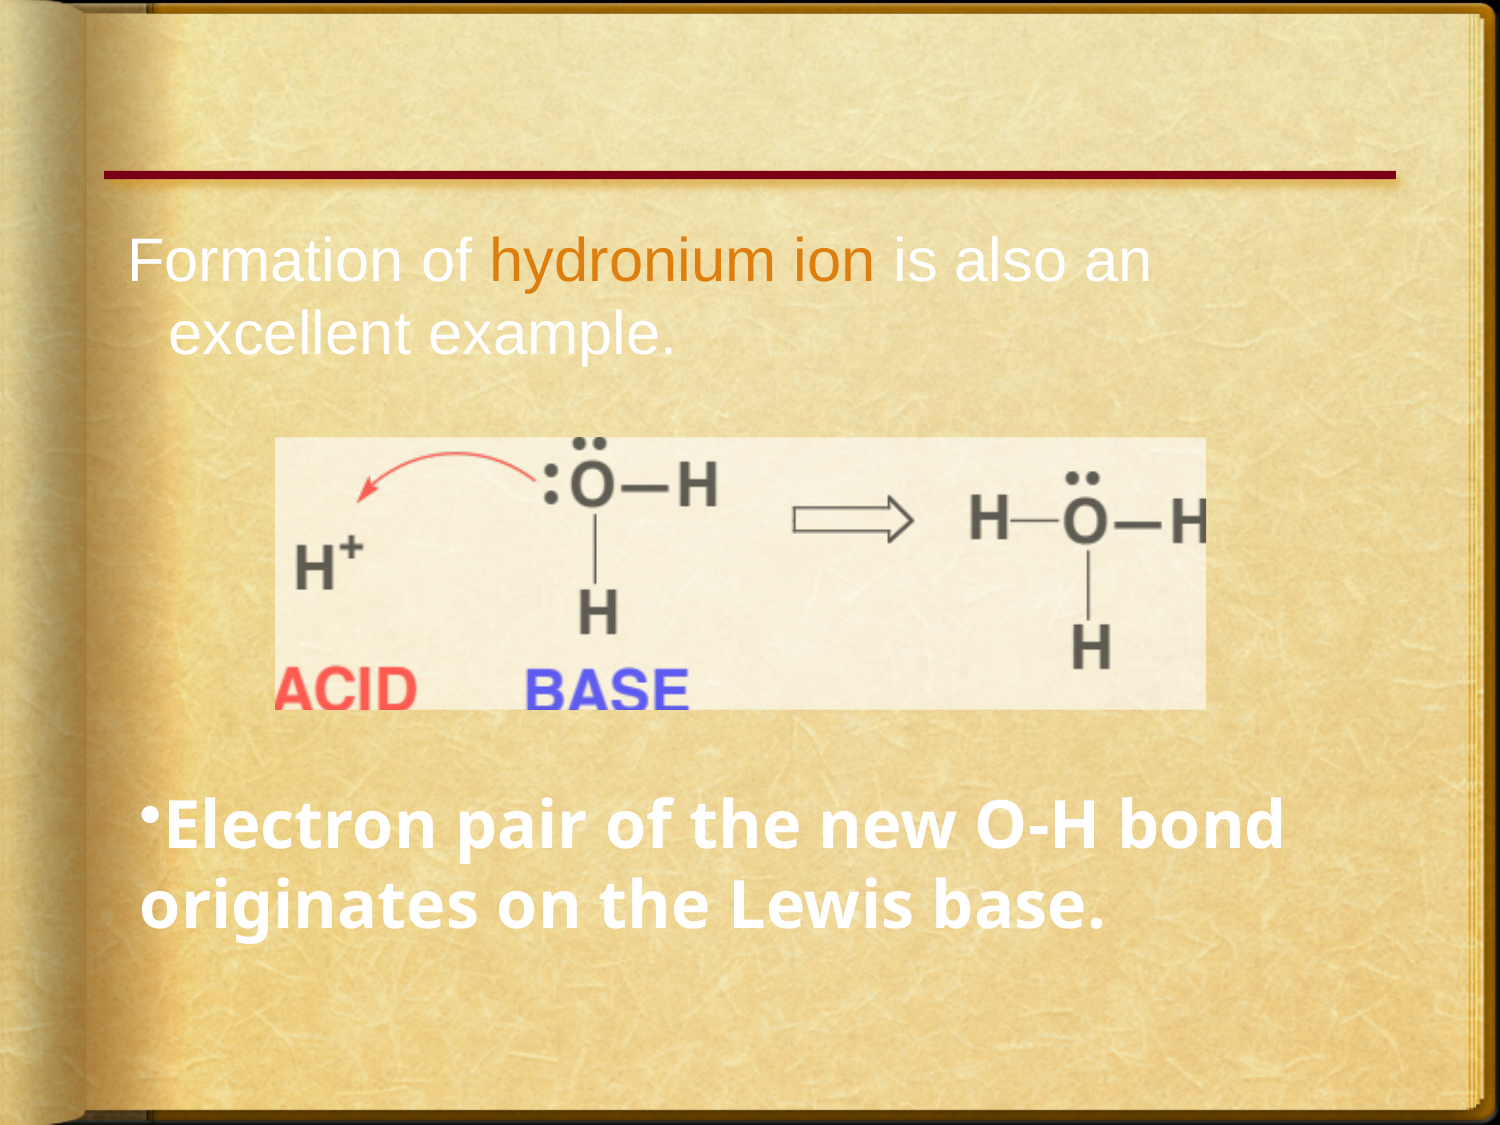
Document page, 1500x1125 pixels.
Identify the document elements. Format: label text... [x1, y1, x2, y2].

list Formation of hydronium ion is also an excellent example. [112, 212, 1388, 375]
text_box Electron pair of the new O-H bond originates on the Lewis base. [125, 774, 1372, 950]
picture [0, 0, 1500, 1125]
